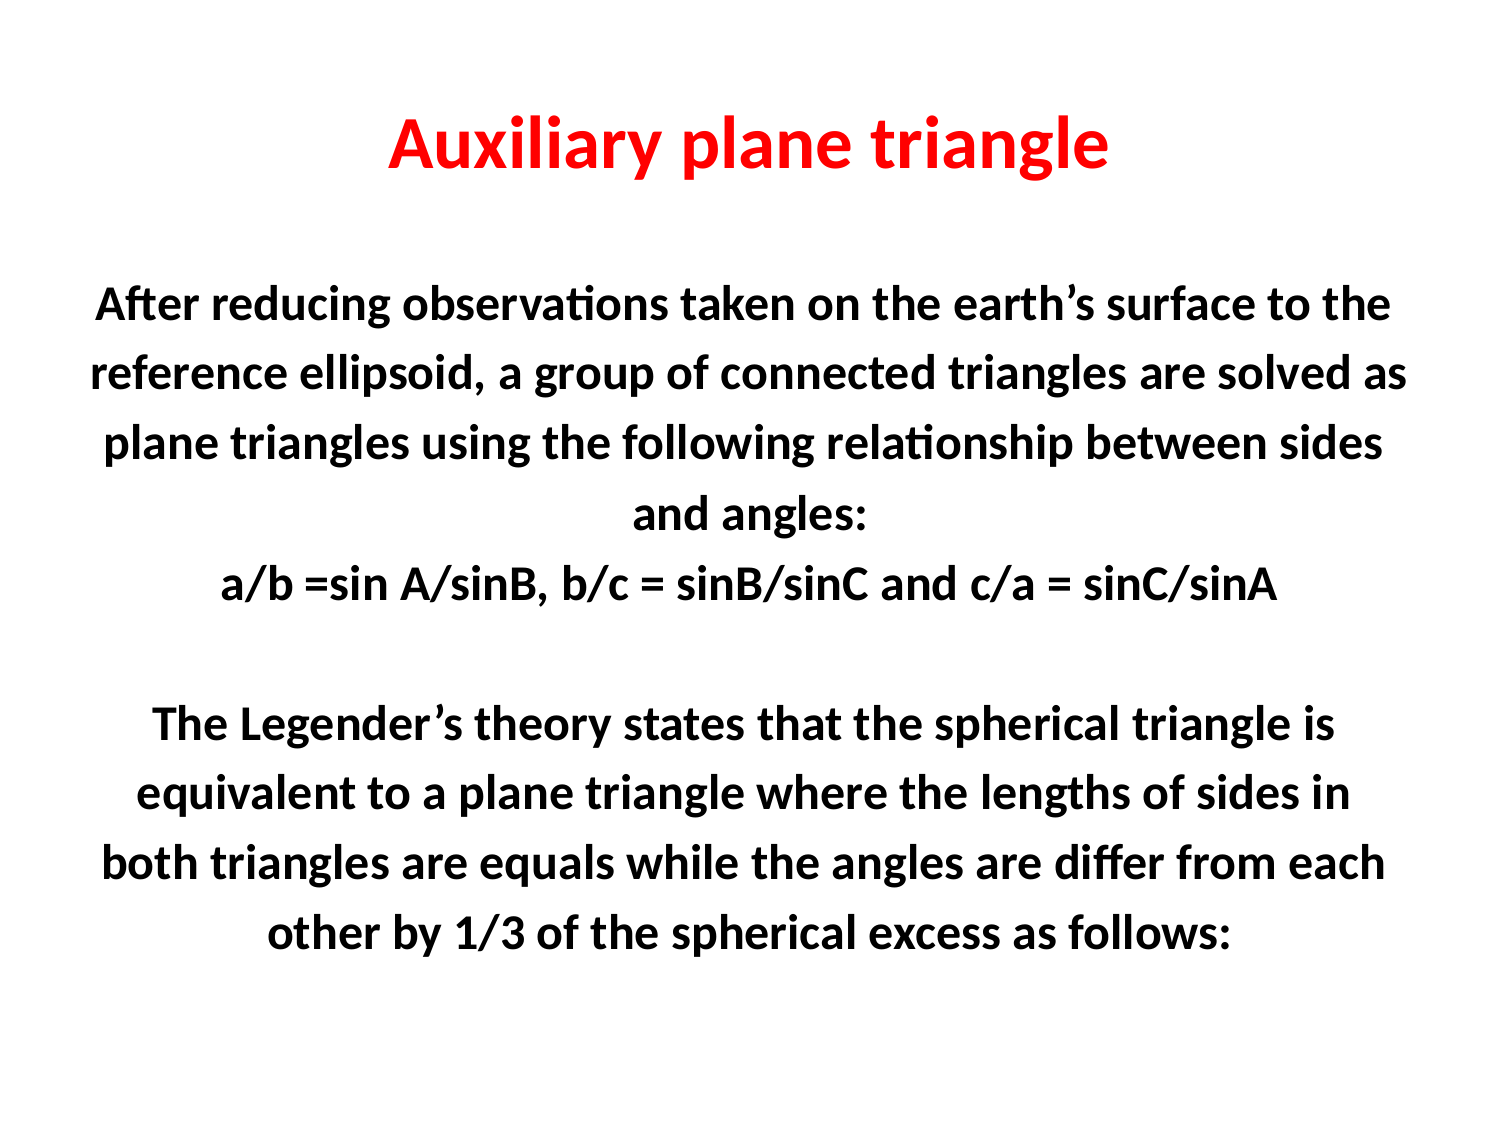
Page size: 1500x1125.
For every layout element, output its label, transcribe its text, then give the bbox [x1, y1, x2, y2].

title Auxiliary plane triangle [75, 45, 1425, 233]
list After reducing observations taken on the earth’s surface to the reference ellipsoid, a group of connected triangles are solved as plane triangles using the following relationship between sides and angles: a/b =sin A/sinB, b/c = sinB/sinC and c/a = sinC/sinA The Legender’s theory states that the spherical triangle is equivalent to a plane triangle where the lengths of sides in both triangles are equals while the angles are differ from each other by 1/3 of the spherical excess as follows: [75, 262, 1425, 1047]
